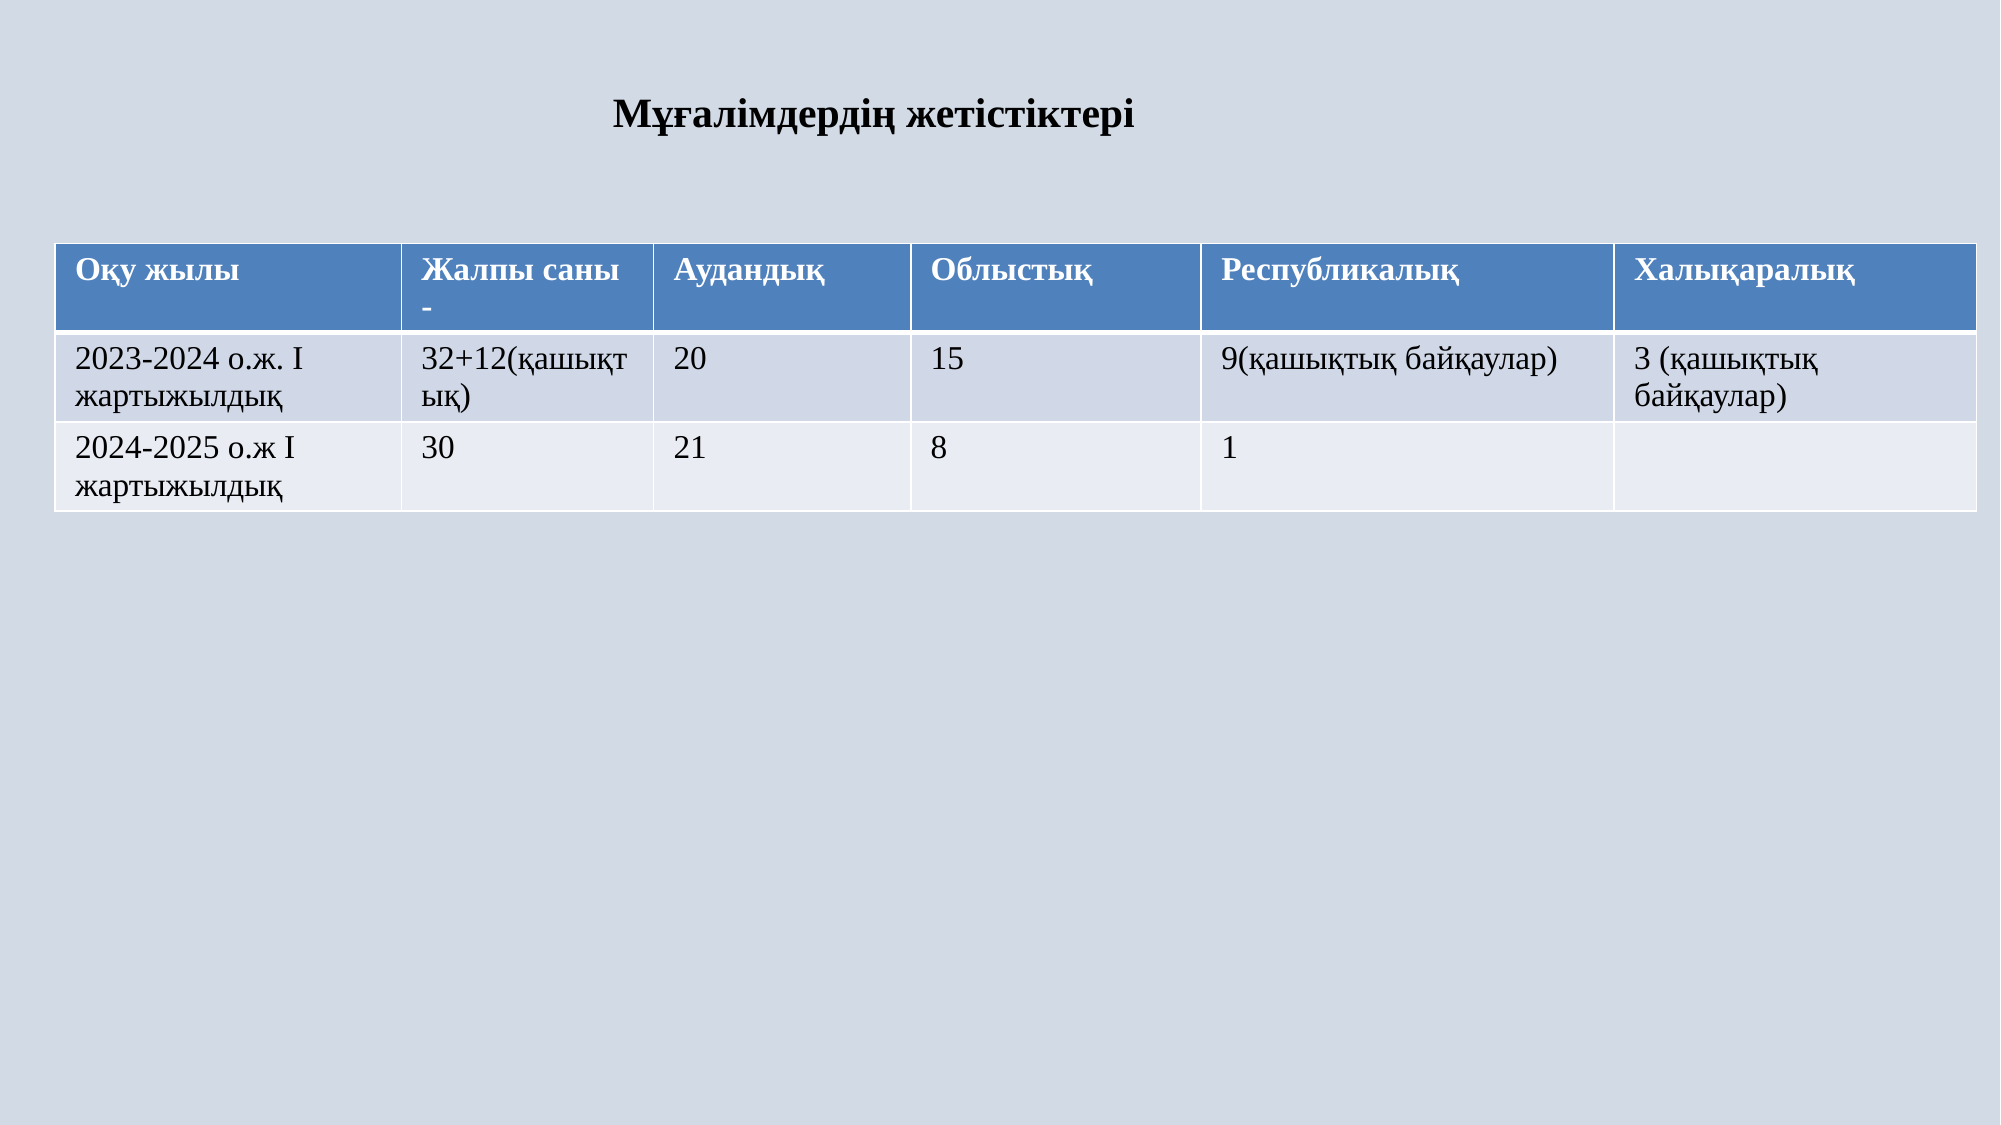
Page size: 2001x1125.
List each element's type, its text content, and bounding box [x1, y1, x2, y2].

table_header Халықаралық [1615, 244, 1976, 330]
table_cell 2023-2024 о.ж. І жартыжылдық [56, 335, 401, 421]
table_cell 15 [912, 335, 1200, 421]
table_header Республикалық [1202, 244, 1613, 330]
table_cell 20 [654, 335, 910, 421]
table_cell 9(қашықтық байқаулар) [1202, 335, 1613, 421]
table_cell 8 [912, 423, 1200, 510]
table_cell 3 (қашықтық байқаулар) [1615, 335, 1976, 421]
table_header Оқу жылы [56, 244, 401, 330]
table_cell 2024-2025 о.ж І жартыжылдық [56, 423, 401, 510]
text_box Мұғалімдердің жетістіктері [291, 78, 1457, 143]
table_cell 30 [402, 423, 653, 510]
table_cell 32+12(қашықтық) [402, 335, 653, 421]
table_header Аудандық [654, 244, 910, 330]
table_header Облыстық [912, 244, 1200, 330]
table_cell 1 [1202, 423, 1613, 510]
table_header Жалпы саны - [402, 244, 653, 330]
table_cell [1615, 423, 1976, 510]
table_cell 21 [654, 423, 910, 510]
